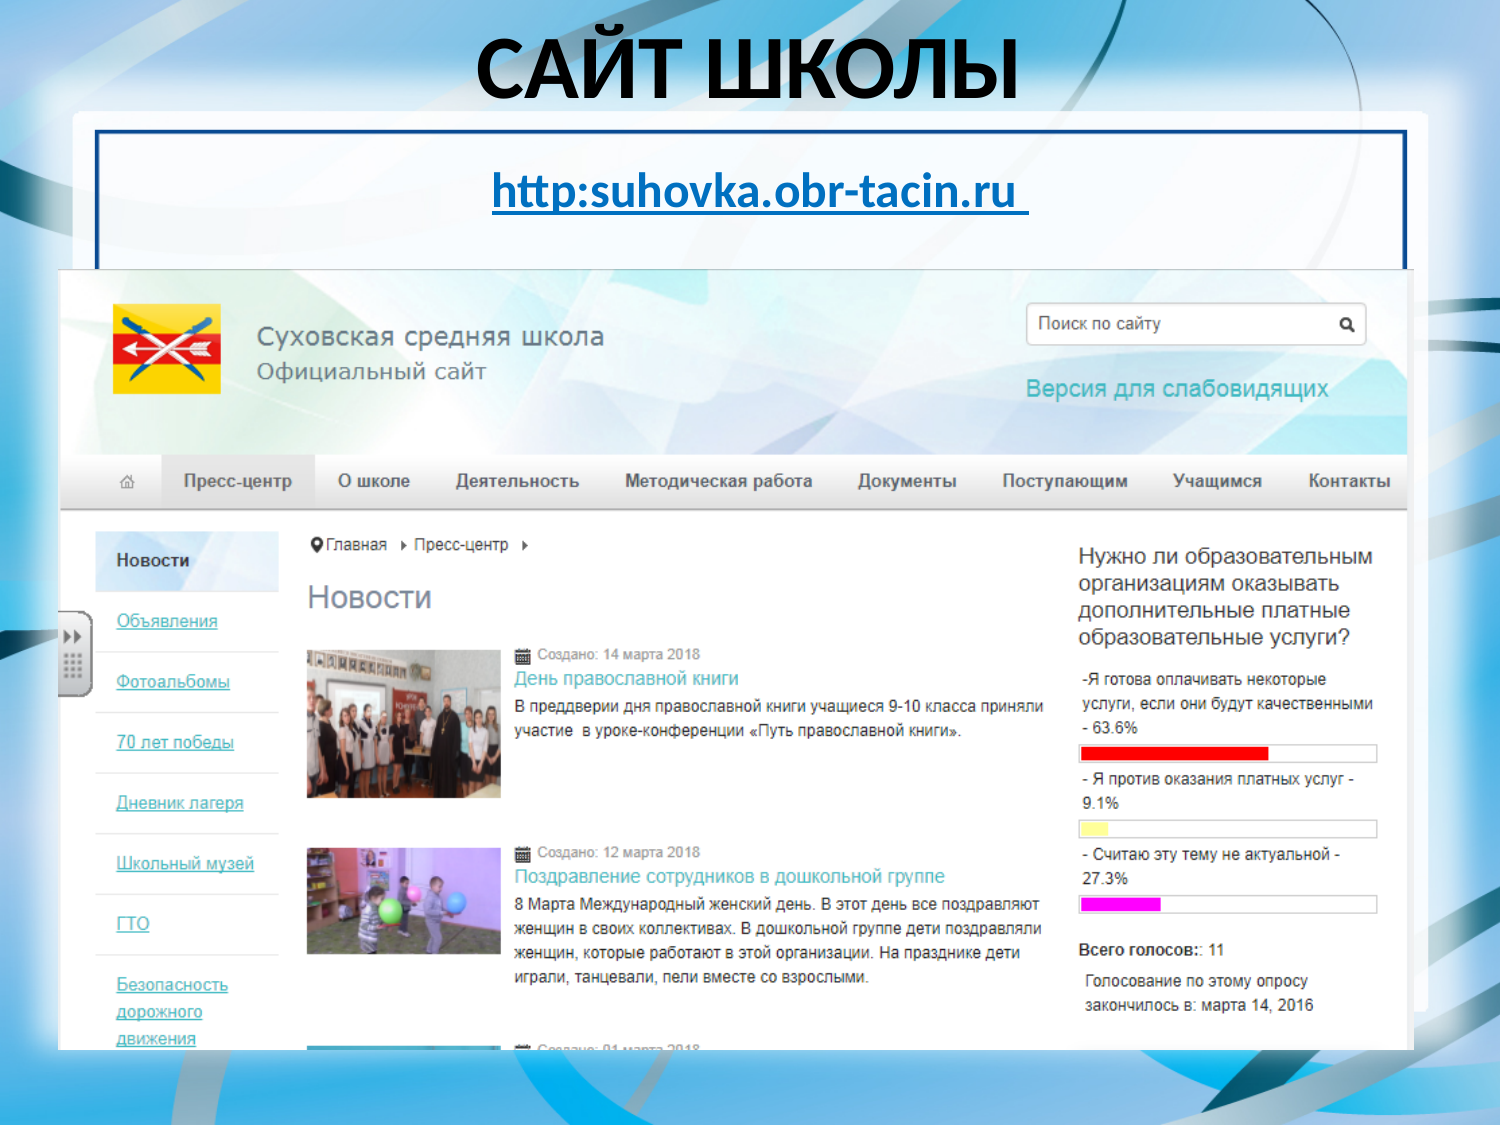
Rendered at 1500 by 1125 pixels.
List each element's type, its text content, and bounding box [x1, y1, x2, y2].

title САЙТ ШКОЛЫ http:suhovka.obr-tacin.ru [75, 0, 1425, 235]
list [58, 269, 1414, 1051]
picture [0, 0, 1500, 1125]
